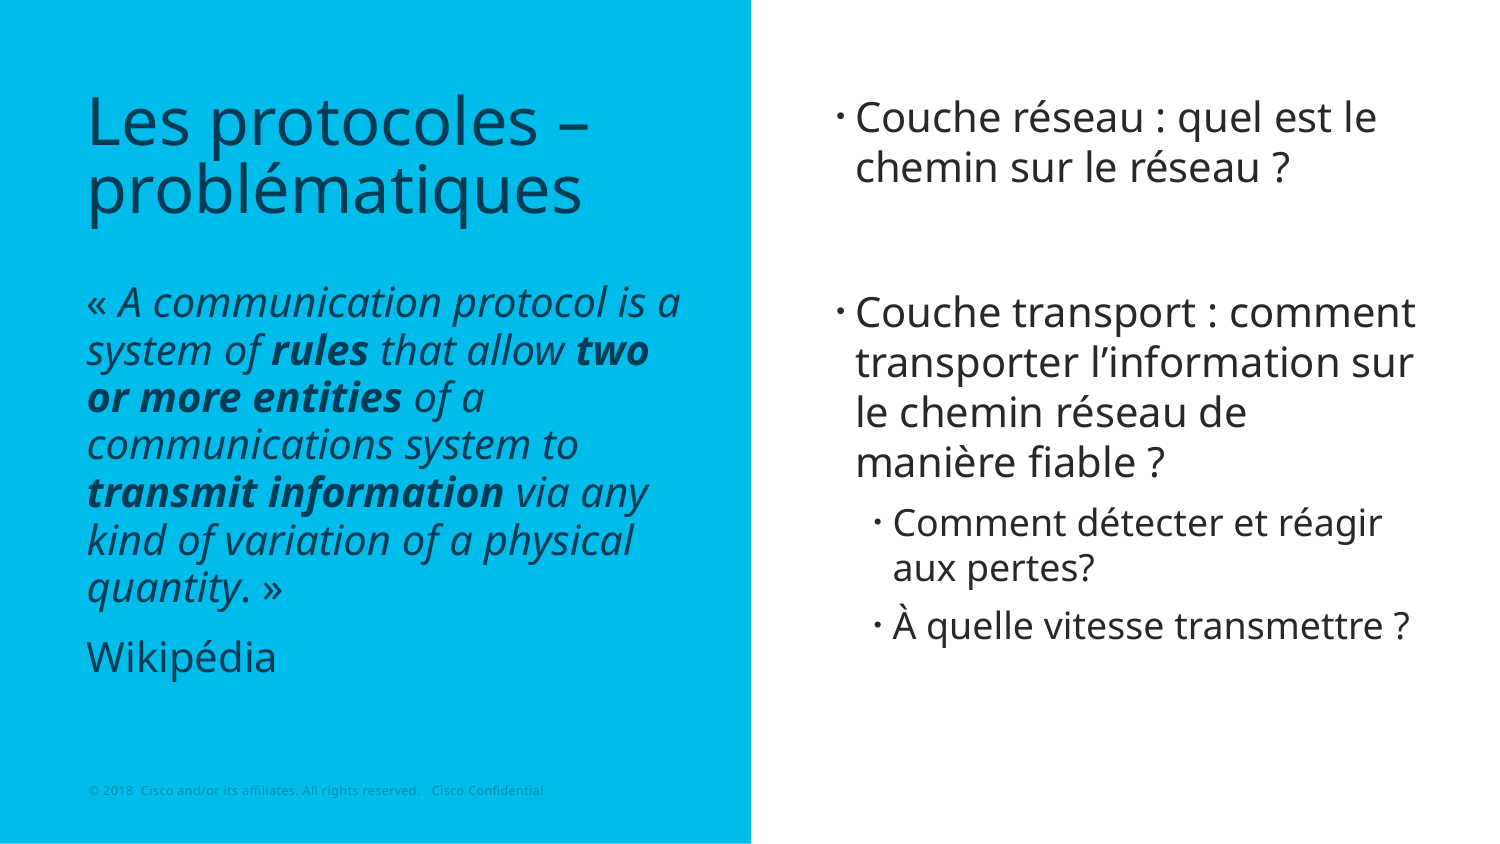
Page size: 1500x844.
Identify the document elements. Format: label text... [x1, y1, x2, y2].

list Couche réseau : quel est le chemin sur le réseau ? Couche transport : comment transporter l’information sur le chemin réseau de manière fiable ? Comment détecter et réagir aux pertes? À quelle vitesse transmettre ? [836, 83, 1419, 754]
title Les protocoles – problématiques [71, 83, 697, 192]
list « A communication protocol is a system of rules that allow two or more entities of a communications system to transmit information via any kind of variation of a physical quantity. » Wikipédia [71, 272, 697, 754]
